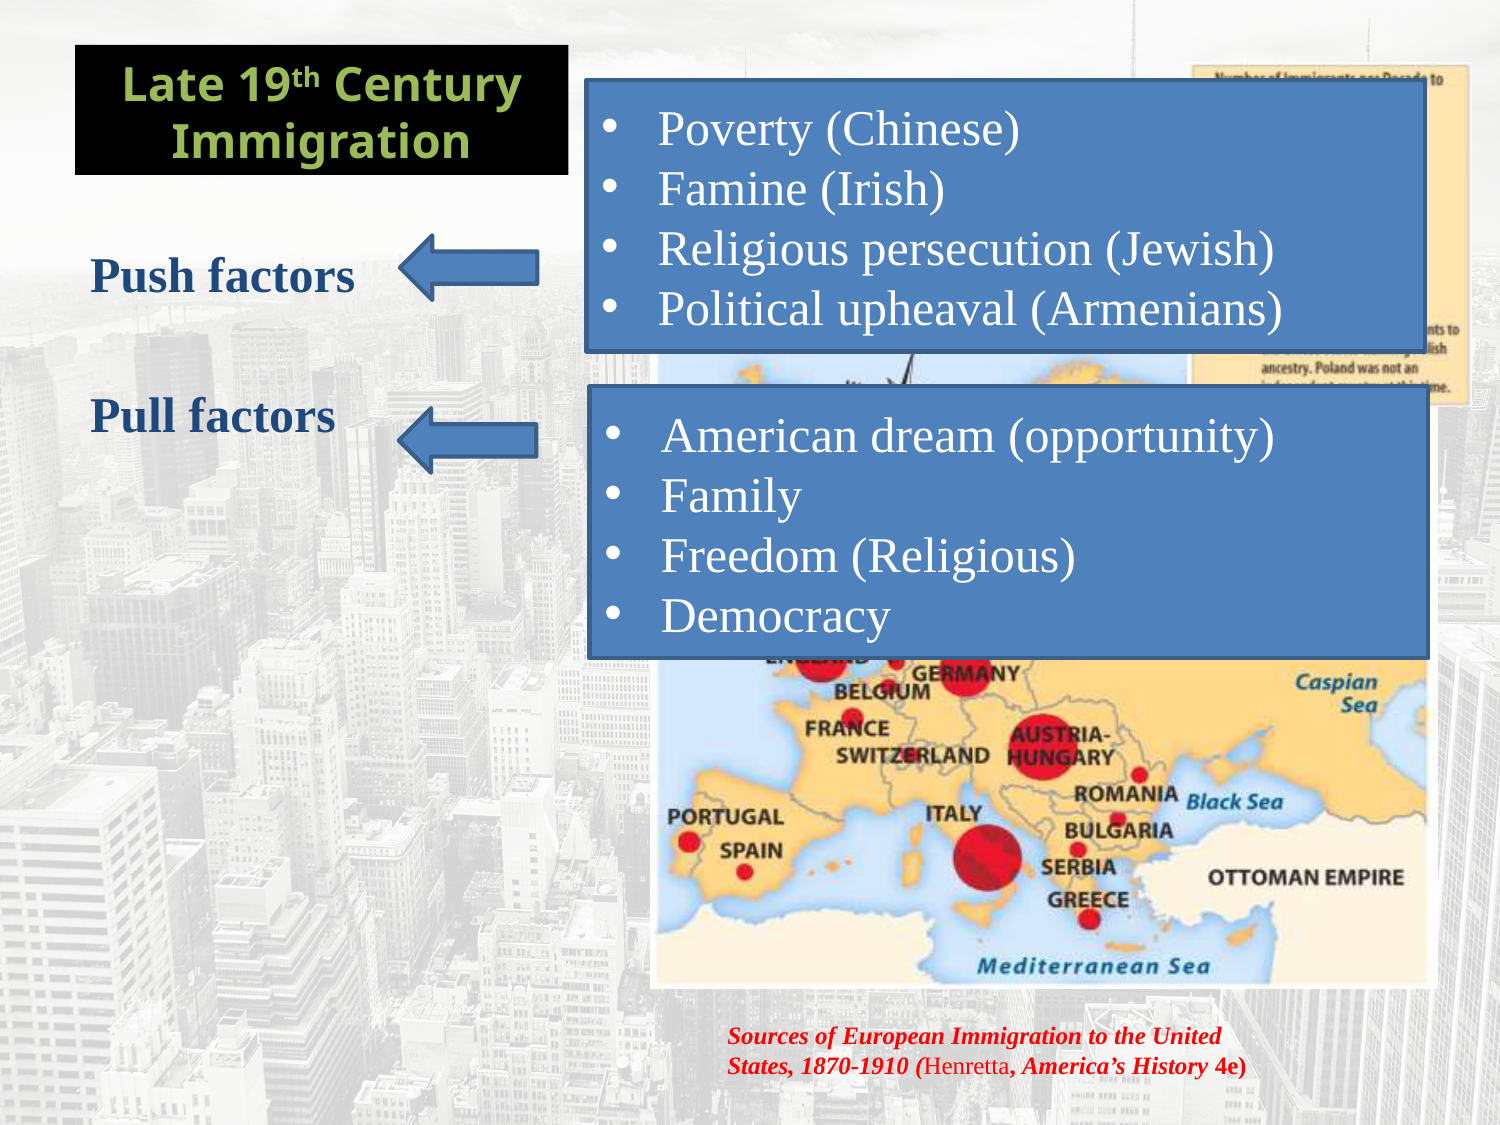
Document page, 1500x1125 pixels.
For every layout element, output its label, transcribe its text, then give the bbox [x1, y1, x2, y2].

title Late 19th Century Immigration [75, 44, 569, 175]
list Push factors Pull factors [75, 235, 569, 1005]
picture [649, 62, 1473, 990]
text_box [397, 233, 540, 302]
text_box Sources of European Immigration to the United States, 1870-1910 (Henretta, America’s History 4e) [712, 1012, 1363, 1088]
text_box Poverty (Chinese) Famine (Irish) Religious persecution (Jewish) Political upheaval (Armenians) [584, 78, 1182, 354]
text_box American dream (opportunity) Family Freedom (Religious) Democracy [587, 384, 644, 660]
text_box [396, 406, 539, 475]
